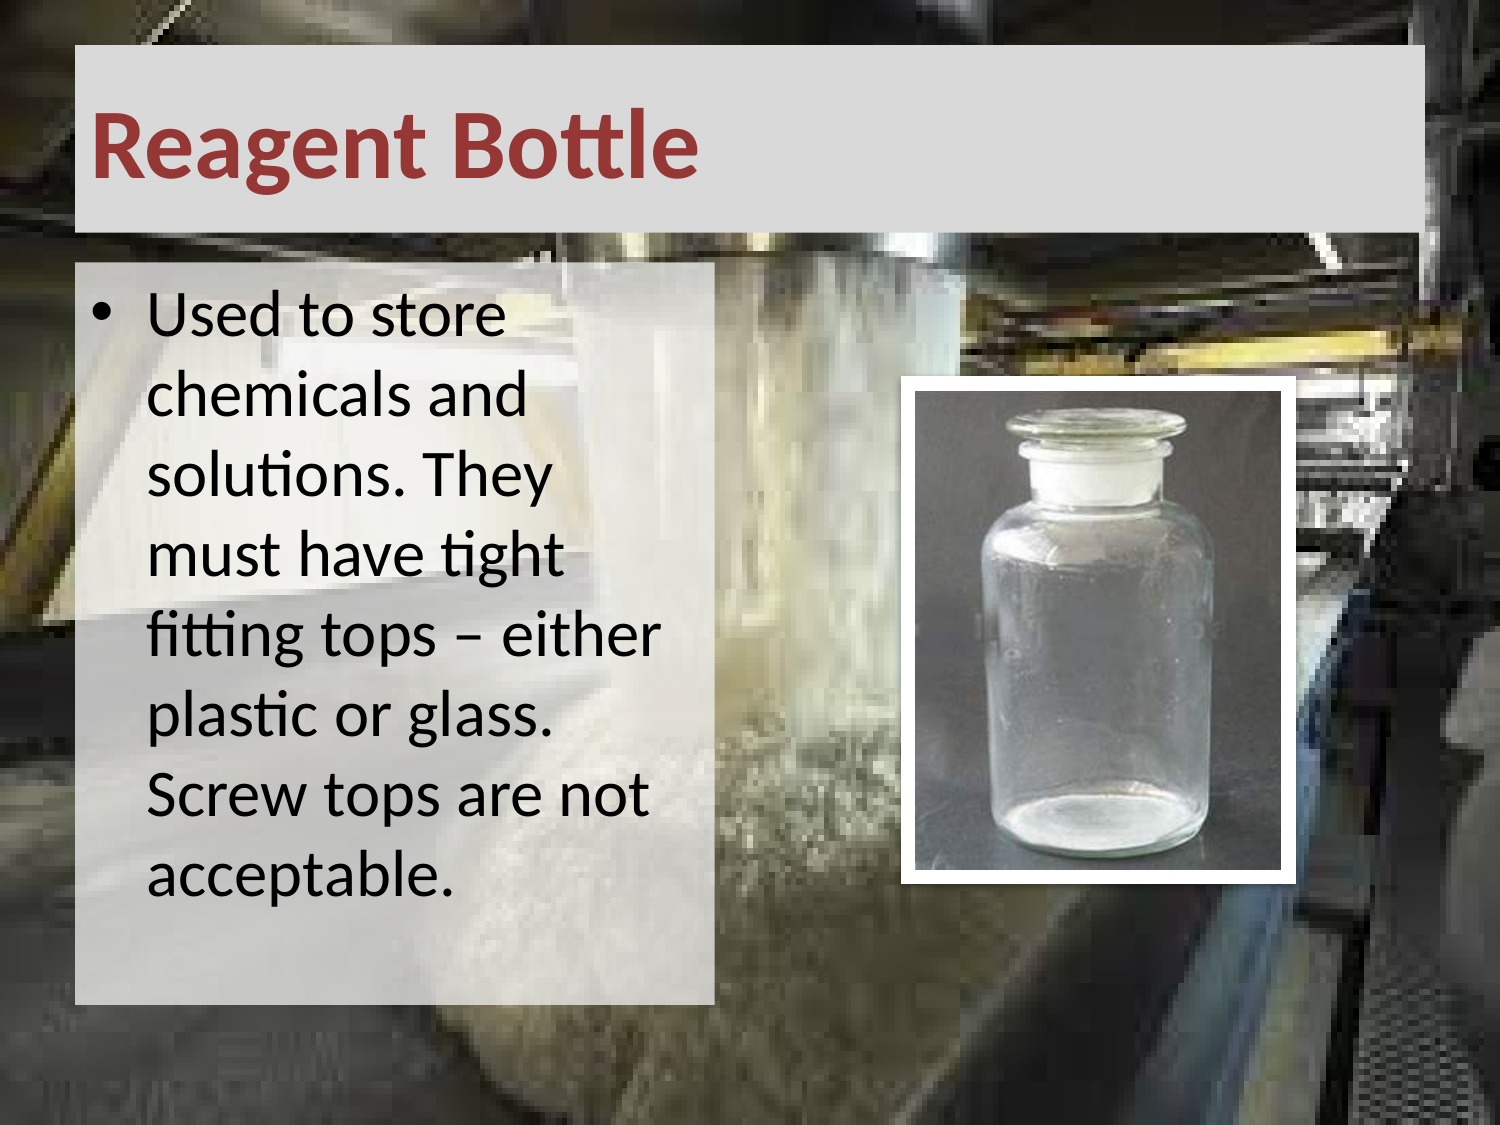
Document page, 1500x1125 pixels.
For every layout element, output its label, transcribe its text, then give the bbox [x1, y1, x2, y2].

picture [0, 0, 1500, 1125]
title Reagent Bottle [75, 45, 1425, 233]
list Used to store chemicals and solutions. They must have tight fitting tops – either plastic or glass. Screw tops are not acceptable. [75, 262, 715, 1005]
